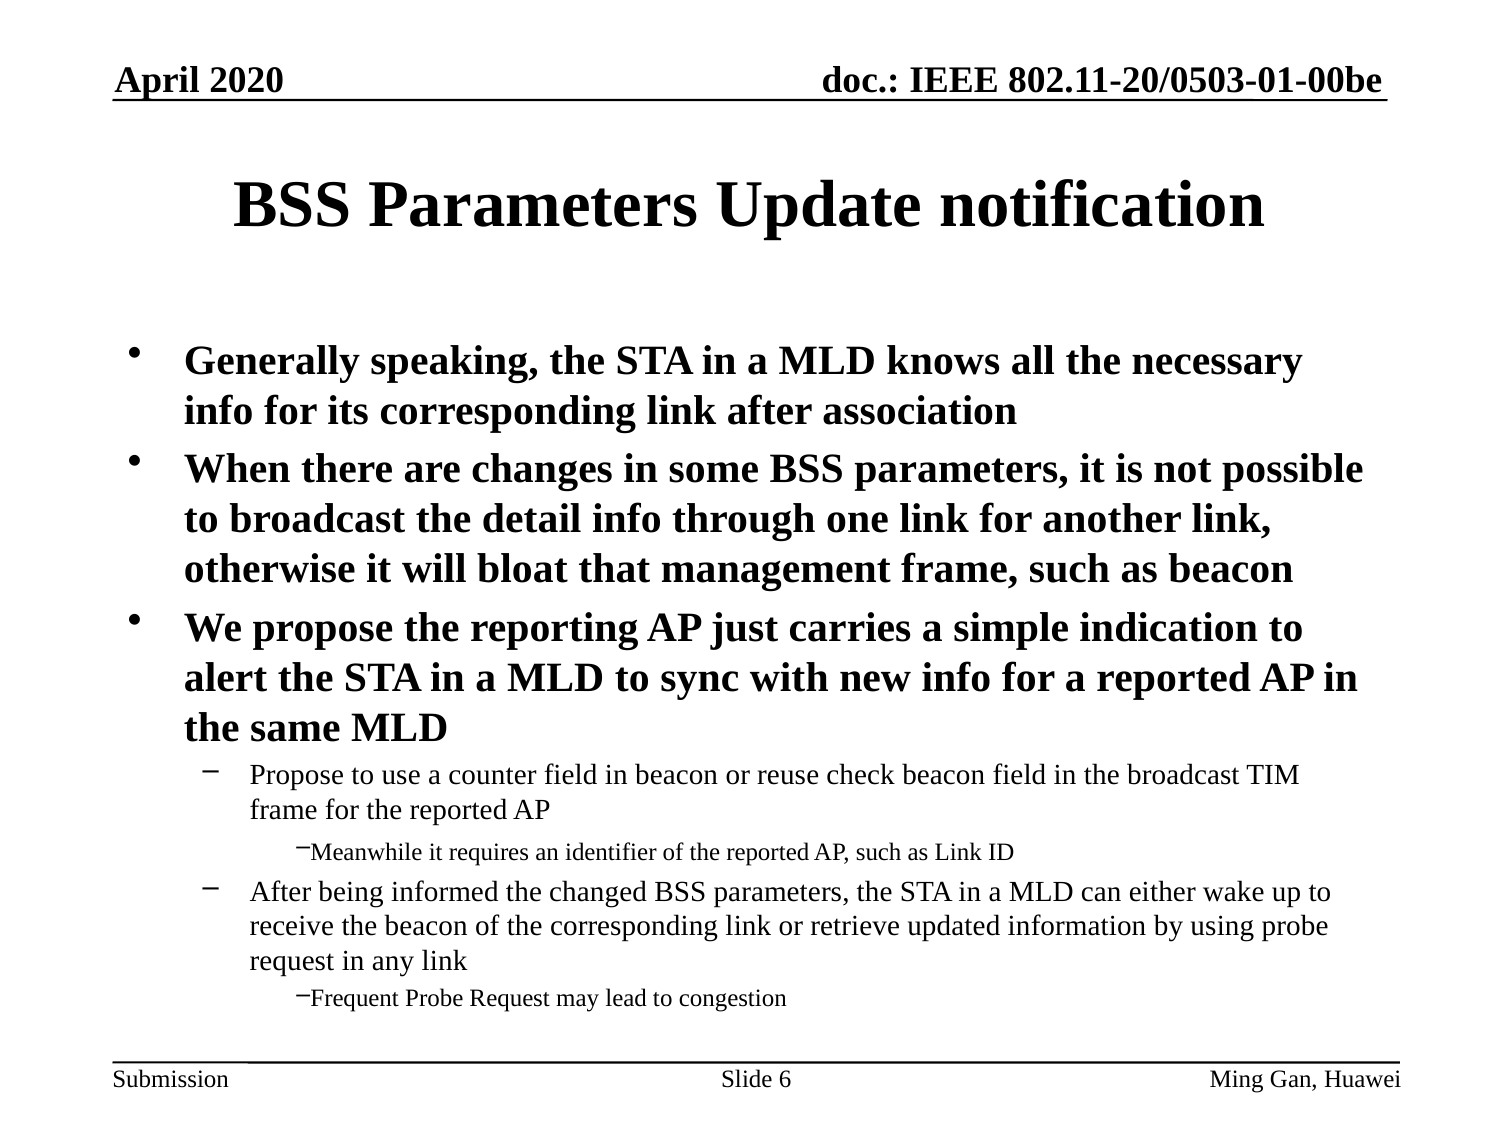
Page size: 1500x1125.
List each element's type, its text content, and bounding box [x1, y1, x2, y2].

slide_number Slide 6 [712, 1061, 800, 1093]
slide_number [114, 54, 286, 101]
footer Ming Gan, Huawei [1206, 1061, 1402, 1093]
title BSS Parameters Update notification [112, 112, 1388, 288]
list Generally speaking, the STA in a MLD knows all the necessary info for its corresponding link after association When there are changes in some BSS parameters, it is not possible to broadcast the detail info through one link for another link, otherwise it will bloat that management frame, such as beacon We propose the reporting AP just carries a simple indication to alert the STA in a MLD to sync with new info for a reported AP in the same MLD Propose to use a counter field in beacon or reuse check beacon field in the broadcast TIM frame for the reported AP Meanwhile it requires an identifier of the reported AP, such as Link ID After being informed the changed BSS parameters, the STA in a MLD can either wake up to receive the beacon of the corresponding link or retrieve updated information by using probe request in any link Frequent Probe Request may lead to congestion [112, 324, 1388, 1001]
